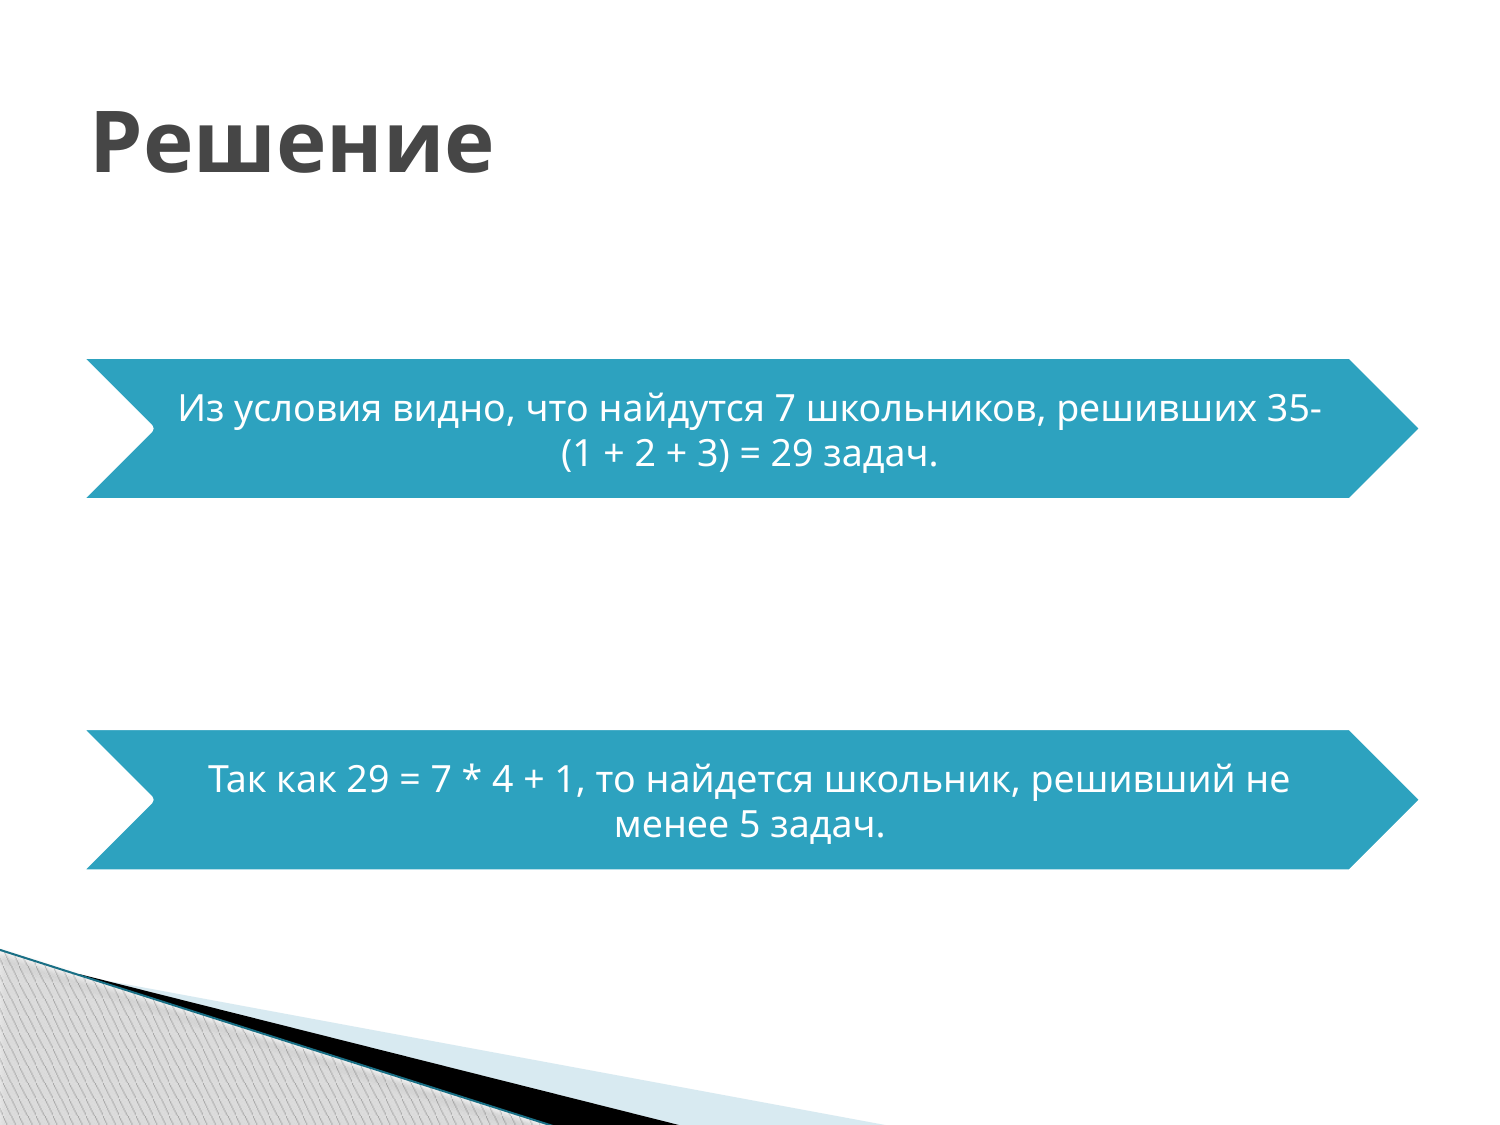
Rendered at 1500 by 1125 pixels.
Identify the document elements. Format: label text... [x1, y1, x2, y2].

title Решение [75, 45, 1425, 233]
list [74, 242, 1426, 986]
